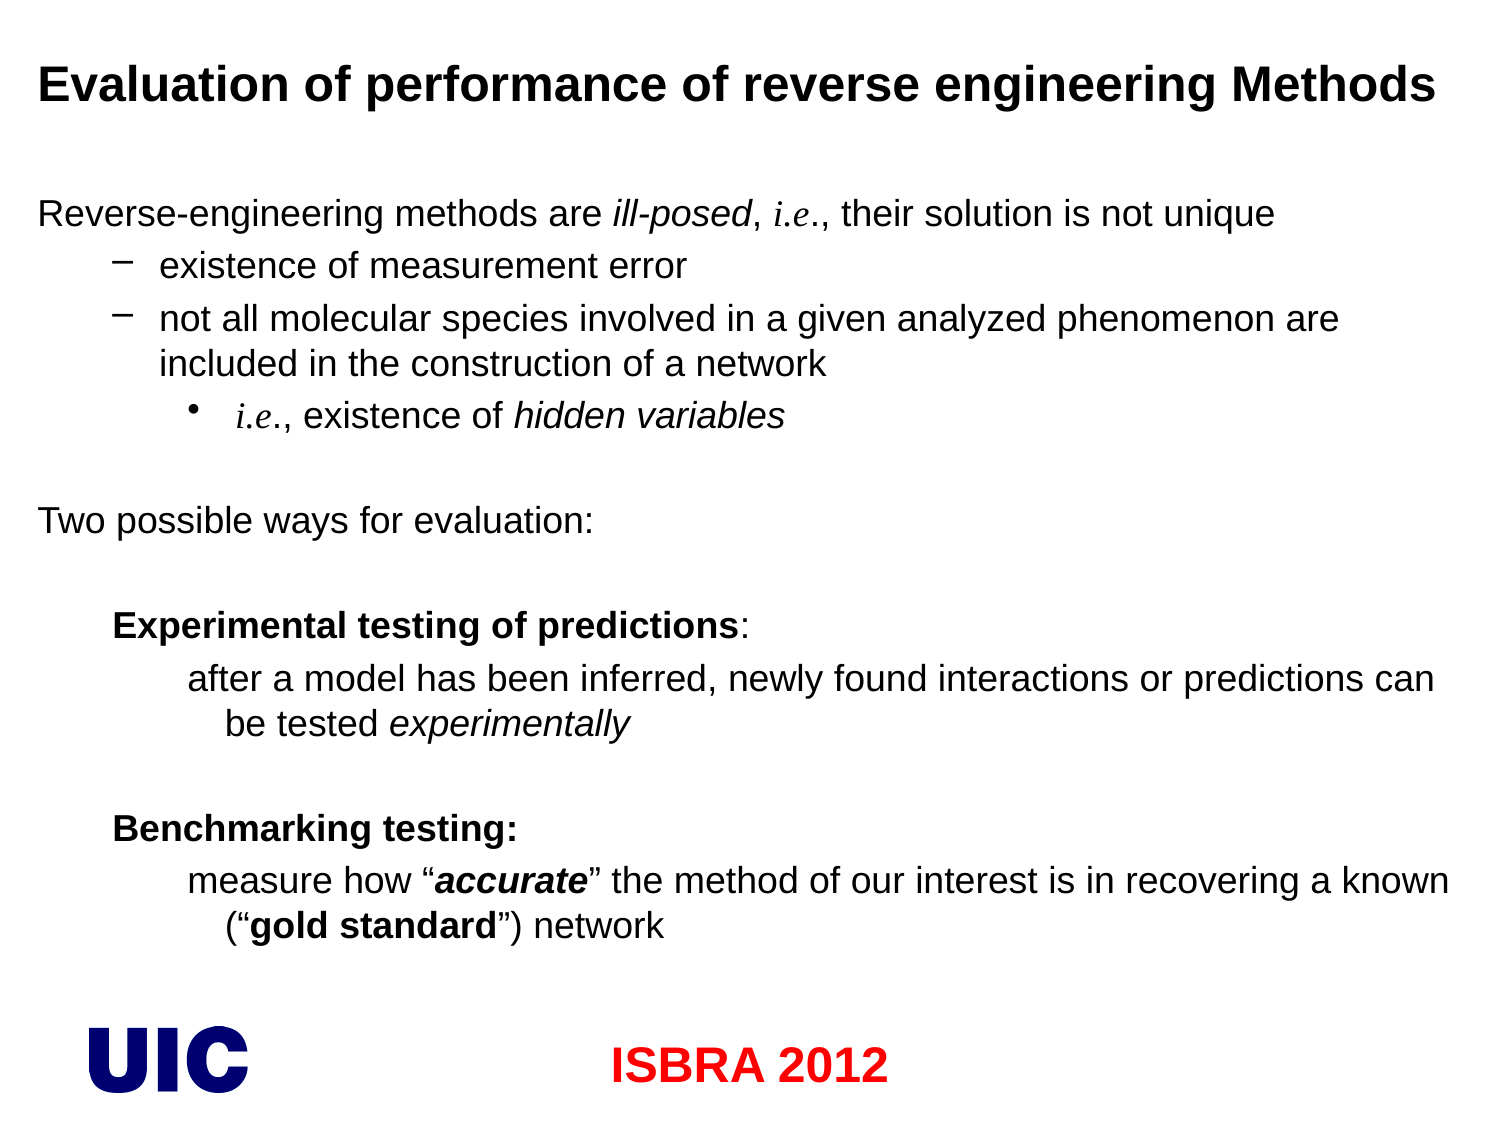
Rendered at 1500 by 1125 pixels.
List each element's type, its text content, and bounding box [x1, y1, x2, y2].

list Evaluation of performance of reverse engineering Methods Reverse-engineering methods are ill-posed, i.e., their solution is not unique existence of measurement error not all molecular species involved in a given analyzed phenomenon are included in the construction of a network i.e., existence of hidden variables Two possible ways for evaluation: Experimental testing of predictions: after a model has been inferred, newly found interactions or predictions can be tested experimentally Benchmarking testing: measure how “accurate” the method of our interest is in recovering a known (“gold standard”) network [21, 43, 1471, 1006]
picture [89, 1026, 248, 1093]
footer ISBRA 2012 [512, 1024, 988, 1103]
